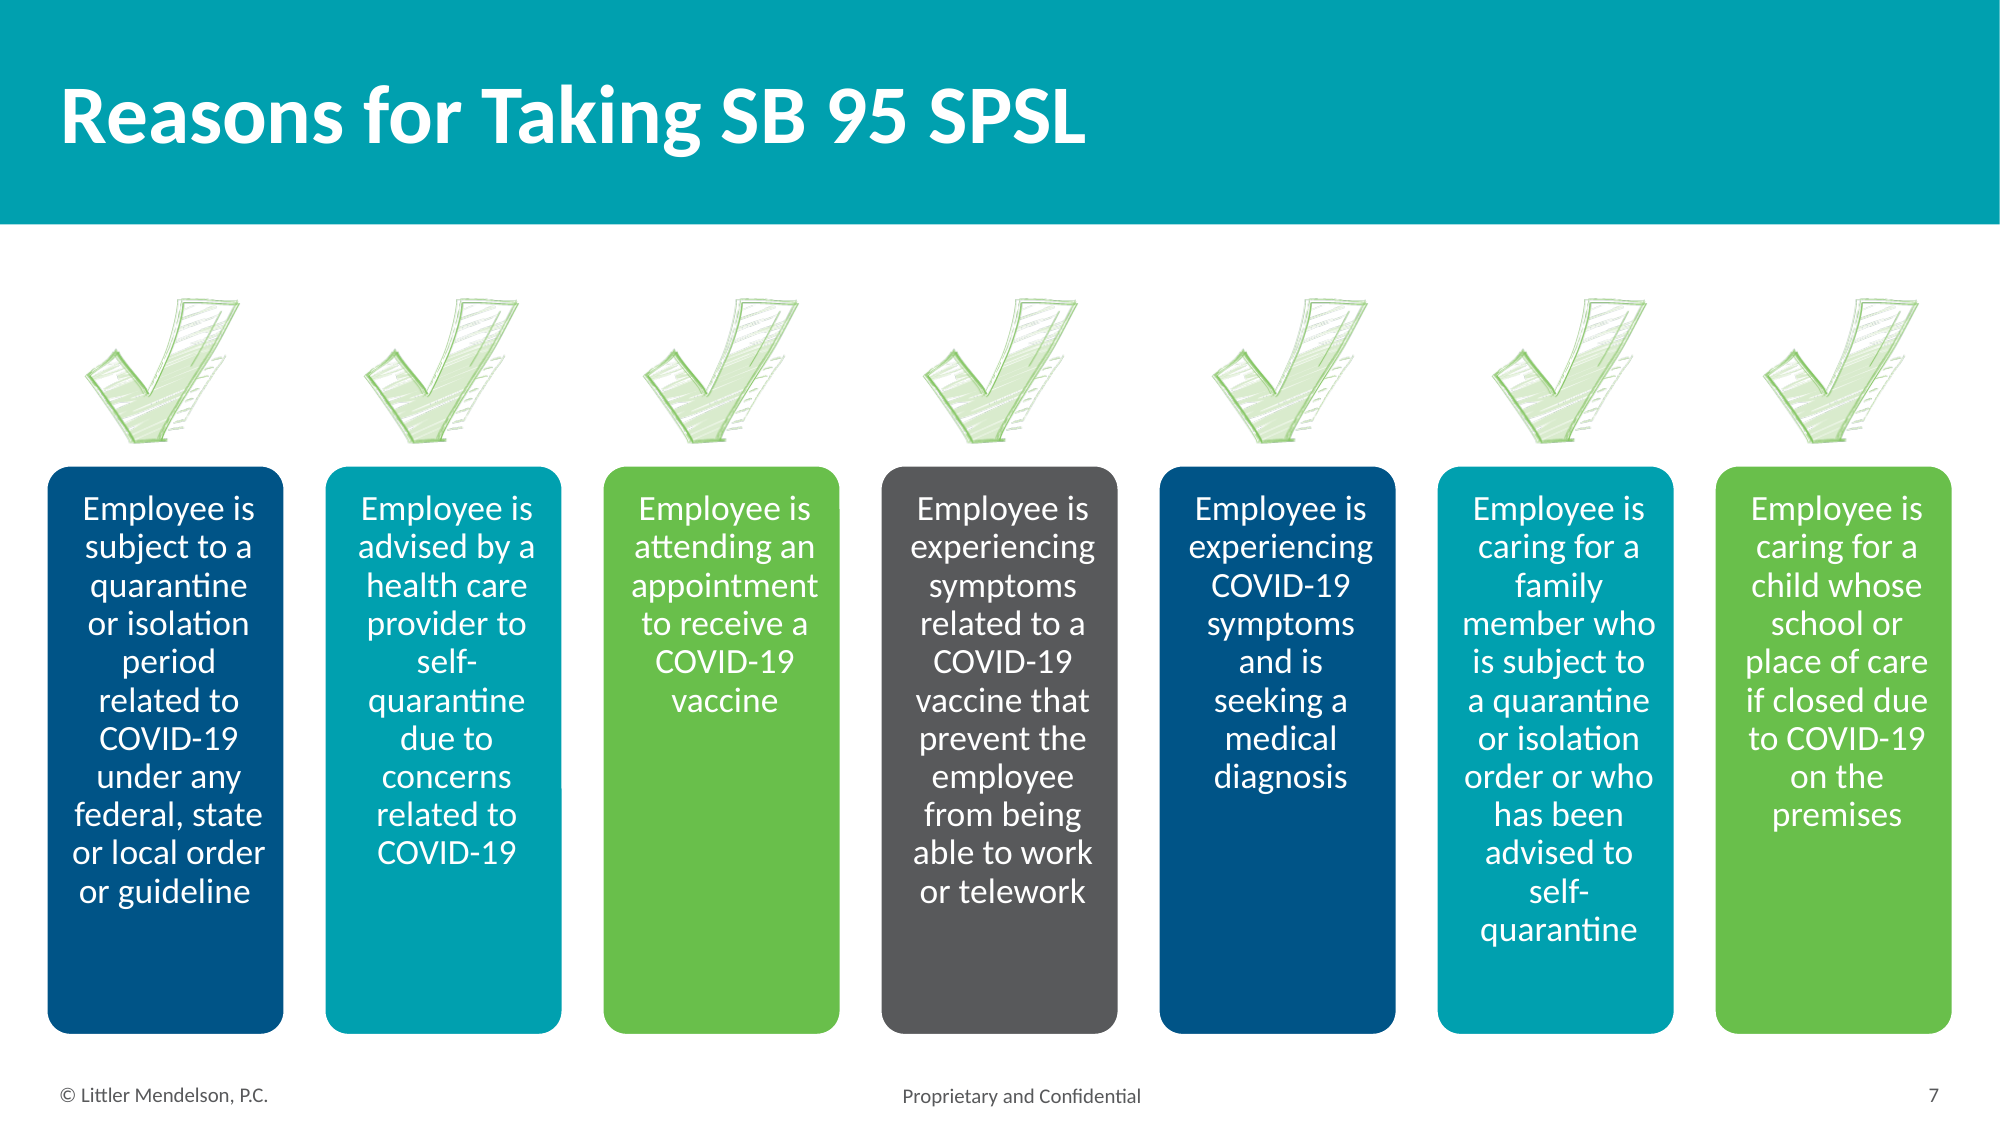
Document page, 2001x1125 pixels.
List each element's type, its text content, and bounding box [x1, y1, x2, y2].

picture [69, 277, 254, 465]
picture [908, 277, 1092, 465]
picture [1197, 277, 1382, 465]
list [45, 465, 1954, 1035]
picture [349, 277, 533, 465]
picture [628, 277, 813, 465]
picture [1748, 277, 1933, 465]
slide_number 7 [1487, 1074, 1955, 1113]
title Reasons for Taking SB 95 SPSL [45, 20, 1954, 212]
picture [1477, 277, 1661, 465]
